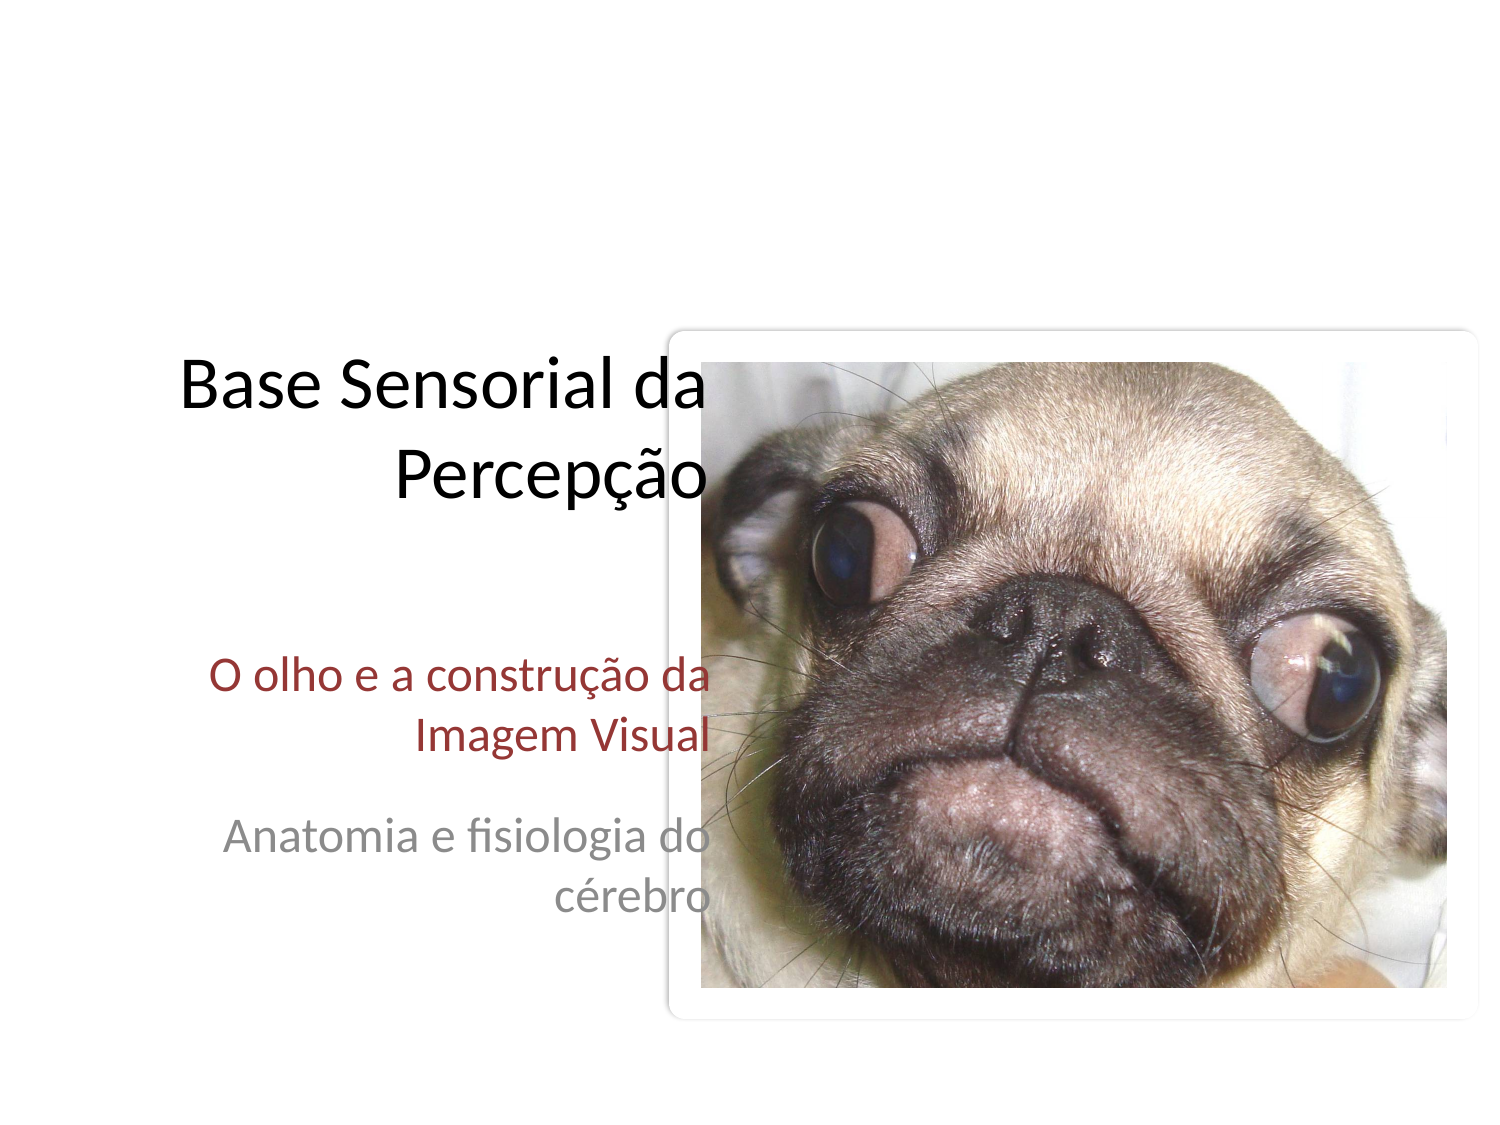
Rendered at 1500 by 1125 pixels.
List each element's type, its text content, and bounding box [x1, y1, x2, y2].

title Base Sensorial da Percepção [76, 302, 725, 544]
subtitle O olho e a construção da Imagem Visual Anatomia e fisiologia do cérebro [171, 633, 695, 917]
picture [700, 361, 1448, 988]
